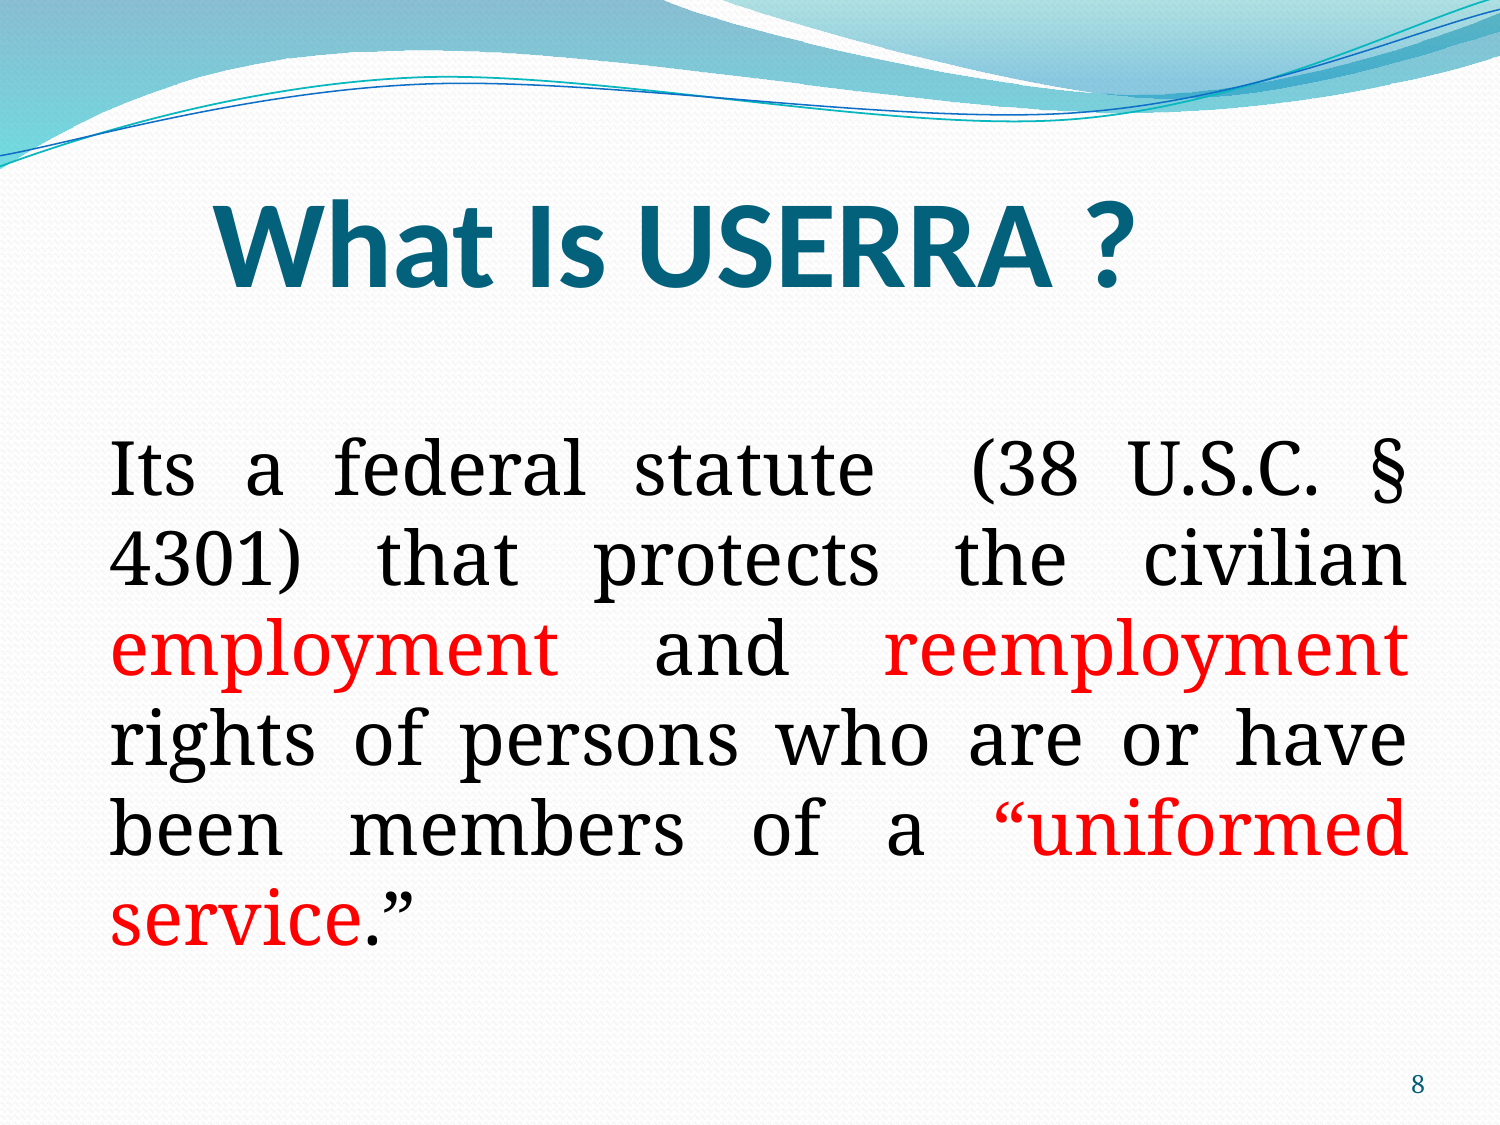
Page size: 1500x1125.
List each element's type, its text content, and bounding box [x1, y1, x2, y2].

slide_number 8 [1299, 1042, 1425, 1103]
title What Is USERRA ? [87, 115, 1425, 317]
list Its a federal statute (38 U.S.C. § 4301) that protects the civilian employment and reemployment rights of persons who are or have been members of a “uniformed service.” [50, 317, 1425, 1113]
